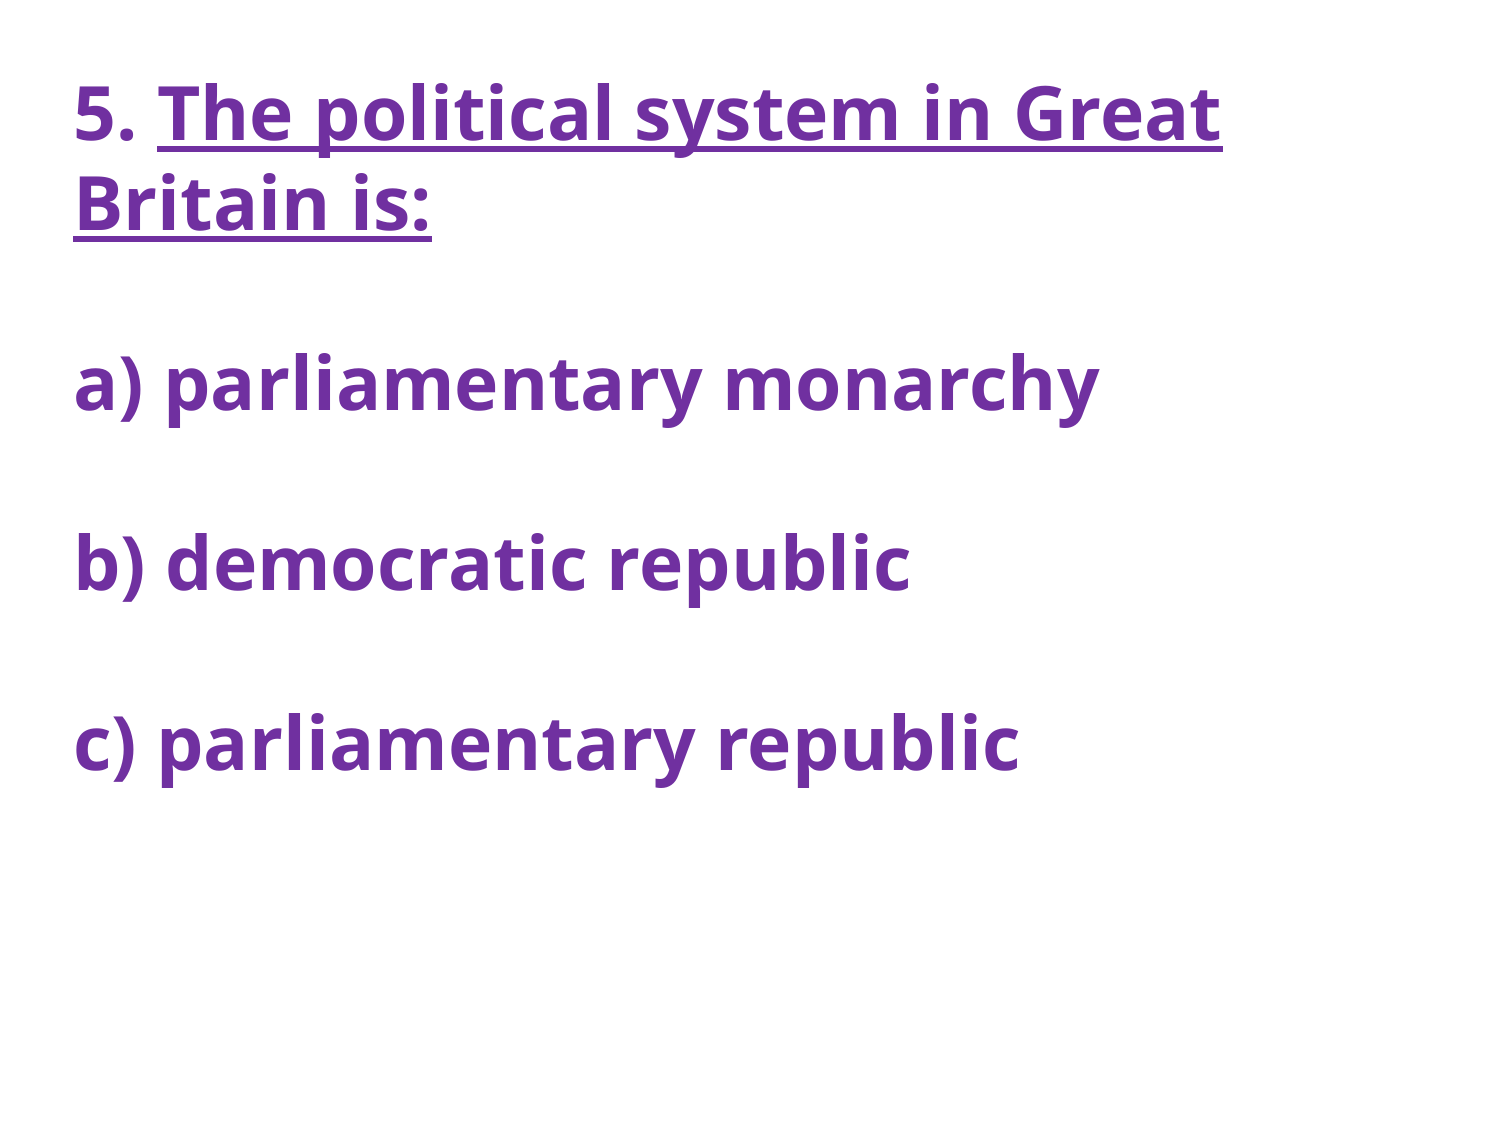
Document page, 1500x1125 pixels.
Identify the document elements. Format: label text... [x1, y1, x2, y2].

text_box 5. The political system in Great Britain is: parliamentary monarchy democratic republic parliamentary republic [58, 58, 1453, 794]
